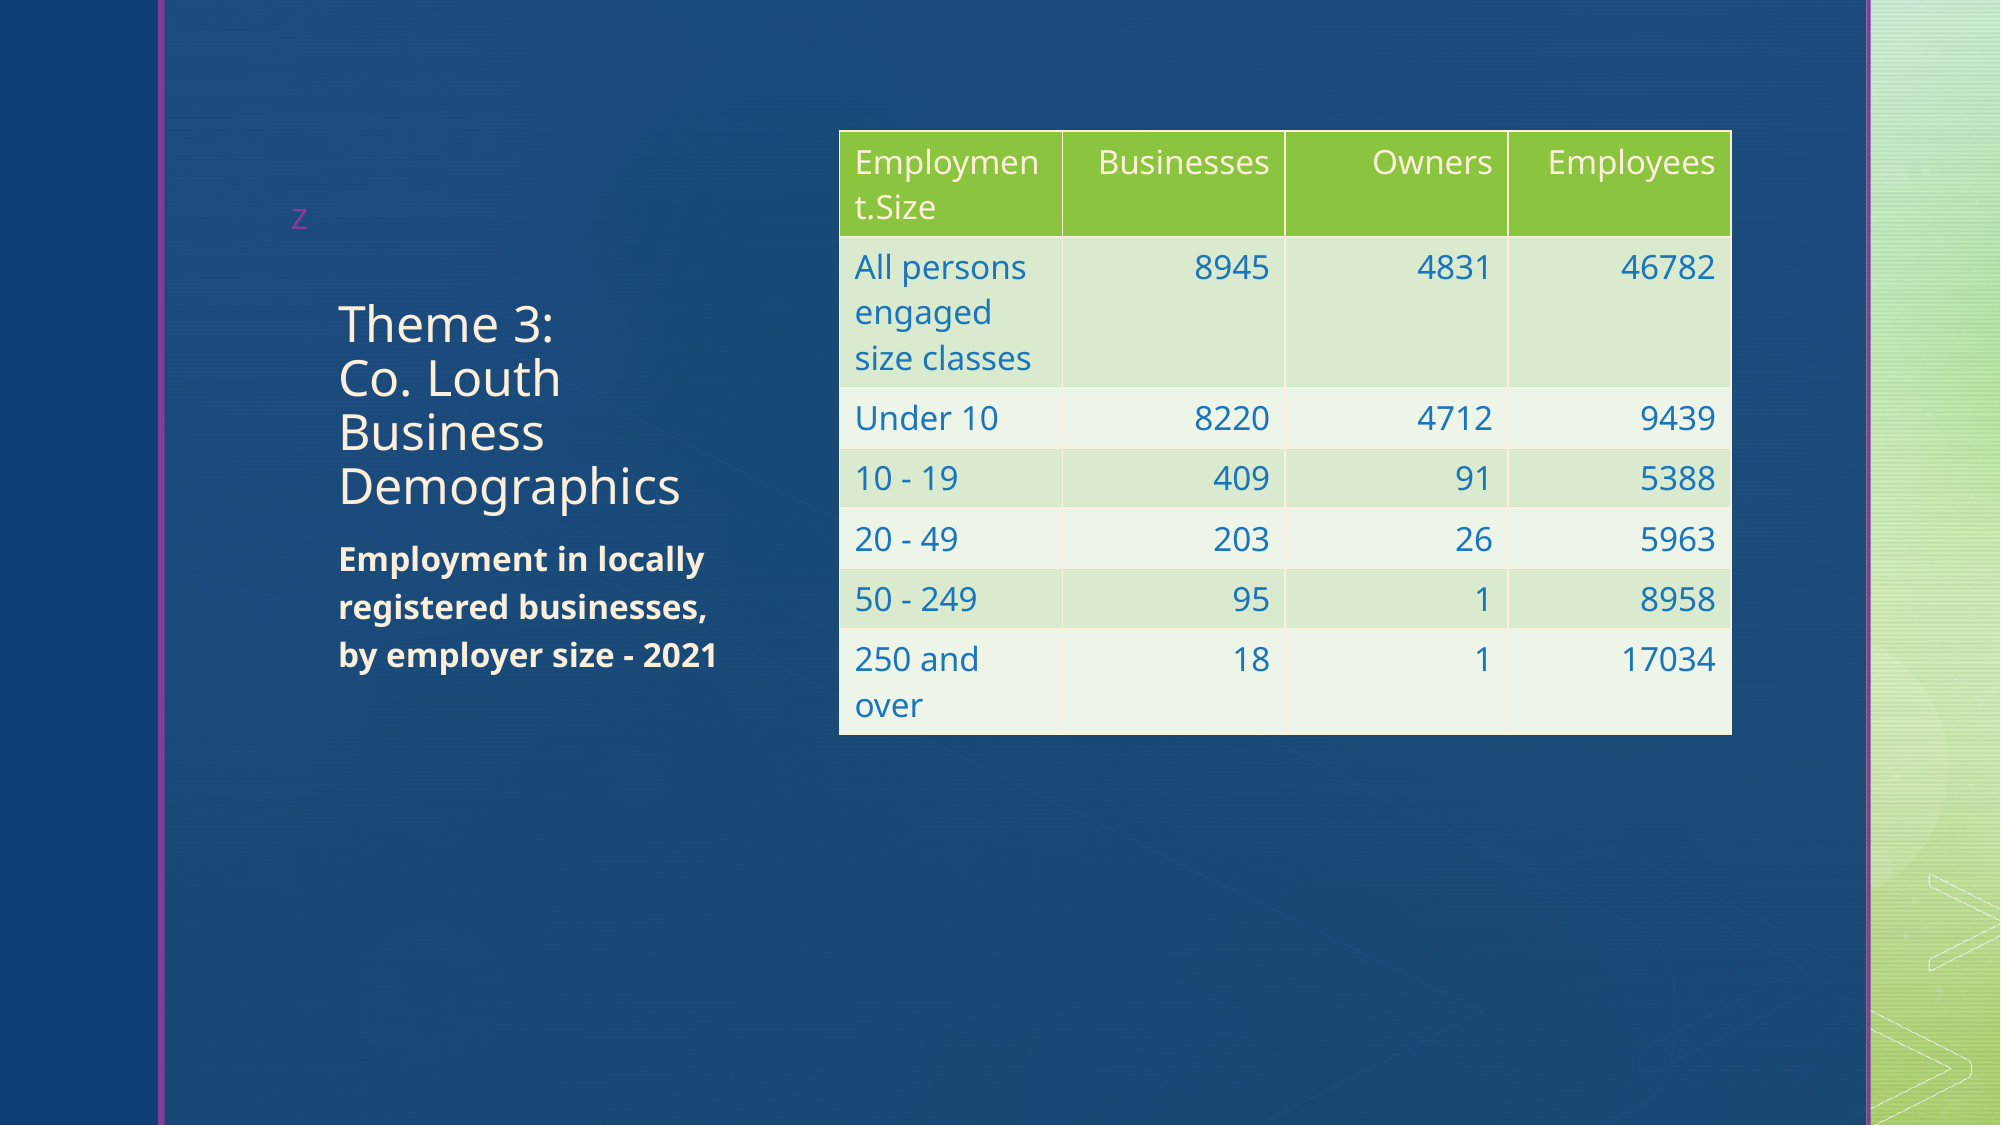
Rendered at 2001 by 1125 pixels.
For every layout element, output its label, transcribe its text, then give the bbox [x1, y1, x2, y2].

table_cell All persons engaged size classes [840, 238, 1062, 387]
table_cell 20 - 49 [840, 509, 1062, 568]
table_cell 8220 [1063, 388, 1284, 447]
table_cell 4831 [1286, 238, 1507, 387]
table_cell 10 - 19 [840, 449, 1062, 507]
list Employment in locally registered businesses, by employer size - 2021 [323, 522, 761, 915]
table_cell 1 [1286, 569, 1507, 628]
table_cell 8945 [1063, 238, 1284, 387]
table_cell 4712 [1286, 388, 1507, 447]
picture [1871, 0, 2001, 1125]
table_cell 1 [1286, 630, 1507, 733]
table_cell 17034 [1509, 630, 1730, 733]
table_header Businesses [1063, 132, 1284, 236]
title Theme 3: Co. Louth Business Demographics [323, 210, 761, 522]
table_cell 95 [1063, 569, 1284, 628]
table_header Employment.Size [840, 132, 1062, 236]
table_cell Under 10 [840, 388, 1062, 447]
table_header Employees [1509, 132, 1730, 236]
table_cell 203 [1063, 509, 1284, 568]
table_cell 5963 [1509, 509, 1730, 568]
table_cell 5388 [1509, 449, 1730, 507]
table_cell 91 [1286, 449, 1507, 507]
table_header Owners [1286, 132, 1507, 236]
table_cell 46782 [1509, 238, 1730, 387]
table_cell 18 [1063, 630, 1284, 733]
table_cell 250 and over [840, 630, 1062, 733]
table_cell 9439 [1509, 388, 1730, 447]
table_cell 50 - 249 [840, 569, 1062, 628]
table_cell 26 [1286, 509, 1507, 568]
table_cell 409 [1063, 449, 1284, 507]
table_cell 8958 [1509, 569, 1730, 628]
